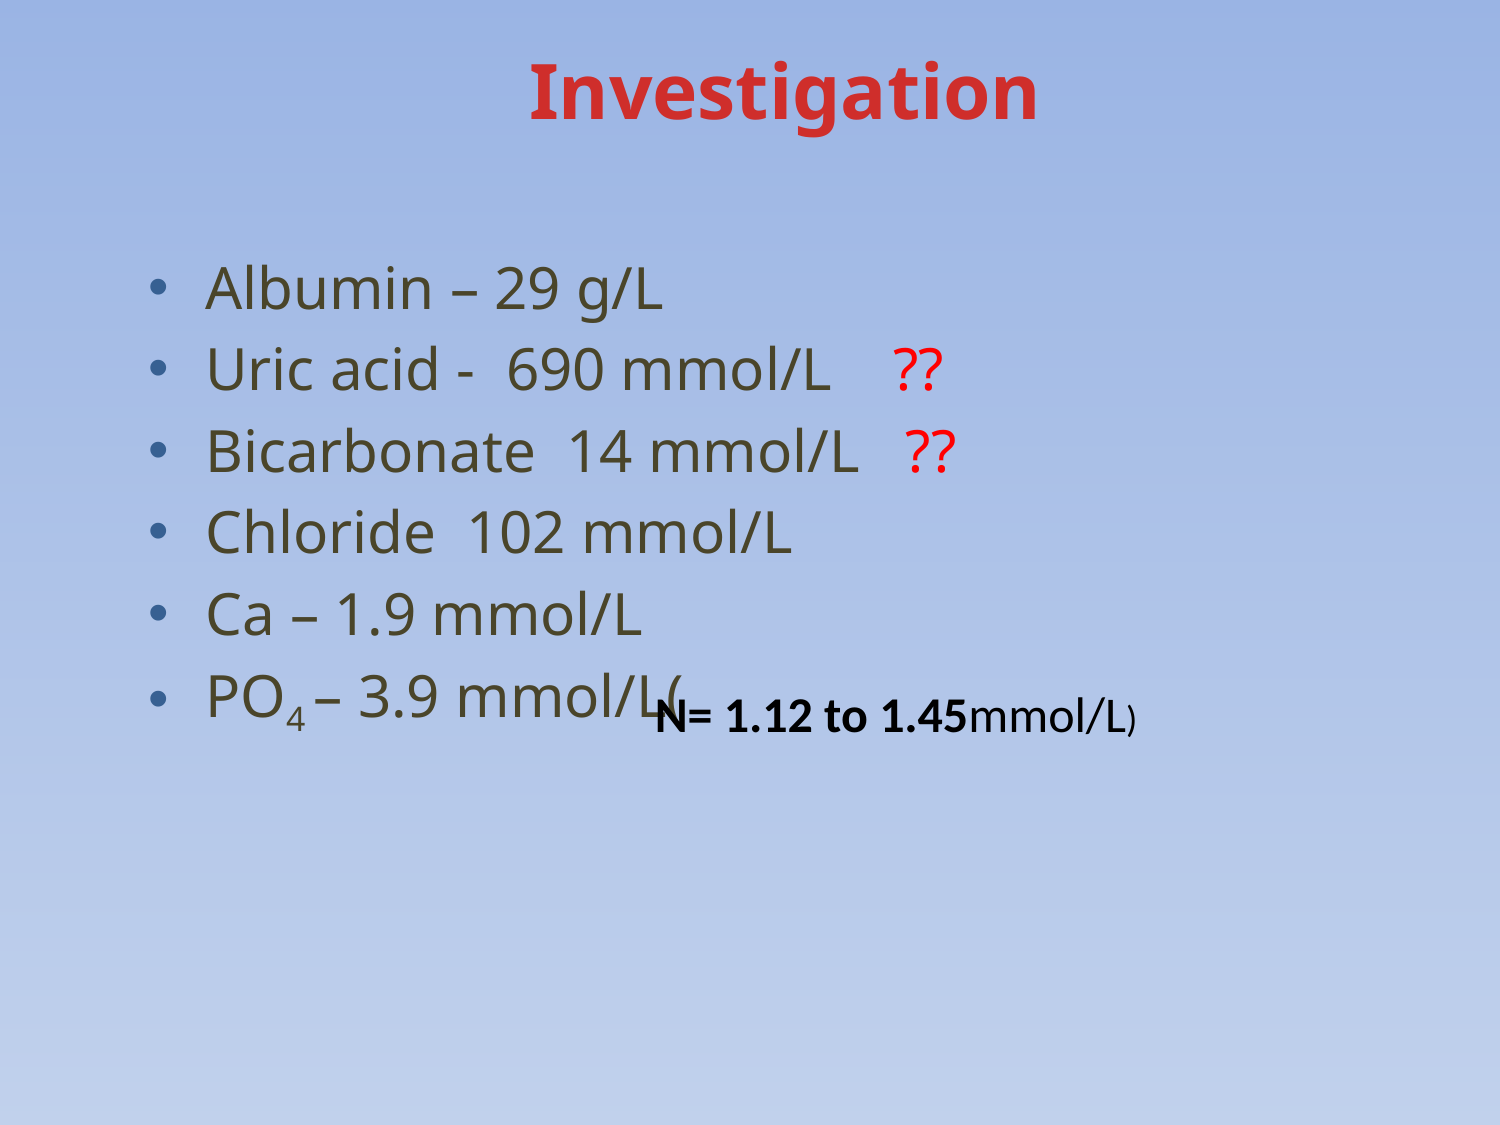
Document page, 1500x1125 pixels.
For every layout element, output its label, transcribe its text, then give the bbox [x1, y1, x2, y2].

text_box N= 1.12 to 1.45mmol/L) [640, 674, 1153, 750]
list Albumin – 29 g/L Uric acid - 690 mmol/L ?? Bicarbonate 14 mmol/L ?? Chloride 102 mmol/L Ca – 1.9 mmol/L PO4 – 3.9 mmol/L( [134, 243, 1247, 986]
title Investigation [501, 0, 1069, 183]
